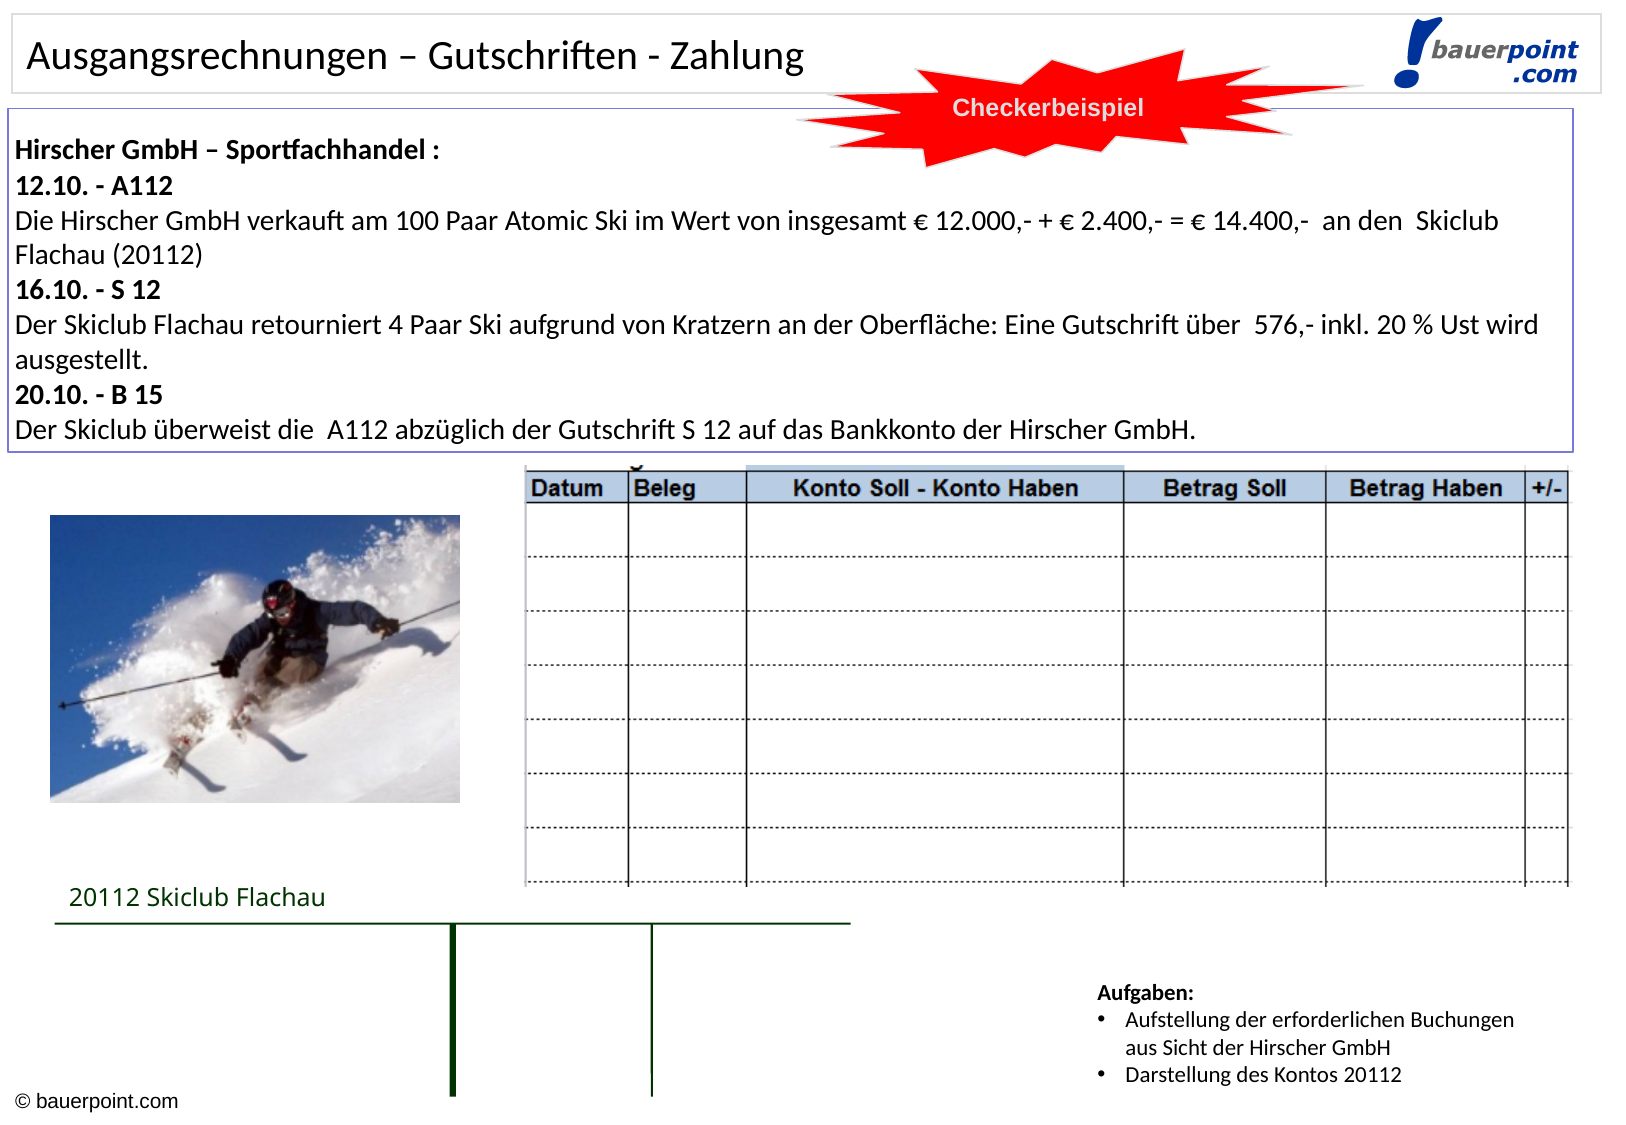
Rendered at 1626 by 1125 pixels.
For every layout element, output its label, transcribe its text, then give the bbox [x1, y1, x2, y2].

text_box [39, 873, 851, 1097]
text_box Aufgaben: Aufstellung der erforderlichen Buchungen aus Sicht der Hirscher GmbH Darstellung des Kontos 20112 [1082, 970, 1531, 1095]
picture [49, 515, 460, 804]
picture [1394, 17, 1592, 89]
text_box Checkerbeispiel [796, 48, 1364, 168]
text_box Ausgangsrechnungen – Gutschriften - Zahlung [11, 20, 820, 86]
text_box [1232, 108, 1573, 123]
text_box [7, 108, 895, 123]
text_box Hirscher GmbH – Sportfachhandel : 12.10. - A112 Die Hirscher GmbH verkauft am 100 Paar Atomic Ski im Wert von insgesamt € 12.000,- + € 2.400,- = € 14.400,- an den Skiclub Flachau (20112) 16.10. - S 12 Der Skiclub Flachau retourniert 4 Paar Ski aufgrund von Kratzern an der Oberfläche: Eine Gutschrift über 576,- inkl. 20 % Ust wird ausgestellt. 20.10. - B 15 Der Skiclub überweist die A112 abzüglich der Gutschrift S 12 auf das Bankkonto der Hirscher GmbH. [0, 123, 1625, 453]
picture [524, 465, 1573, 887]
